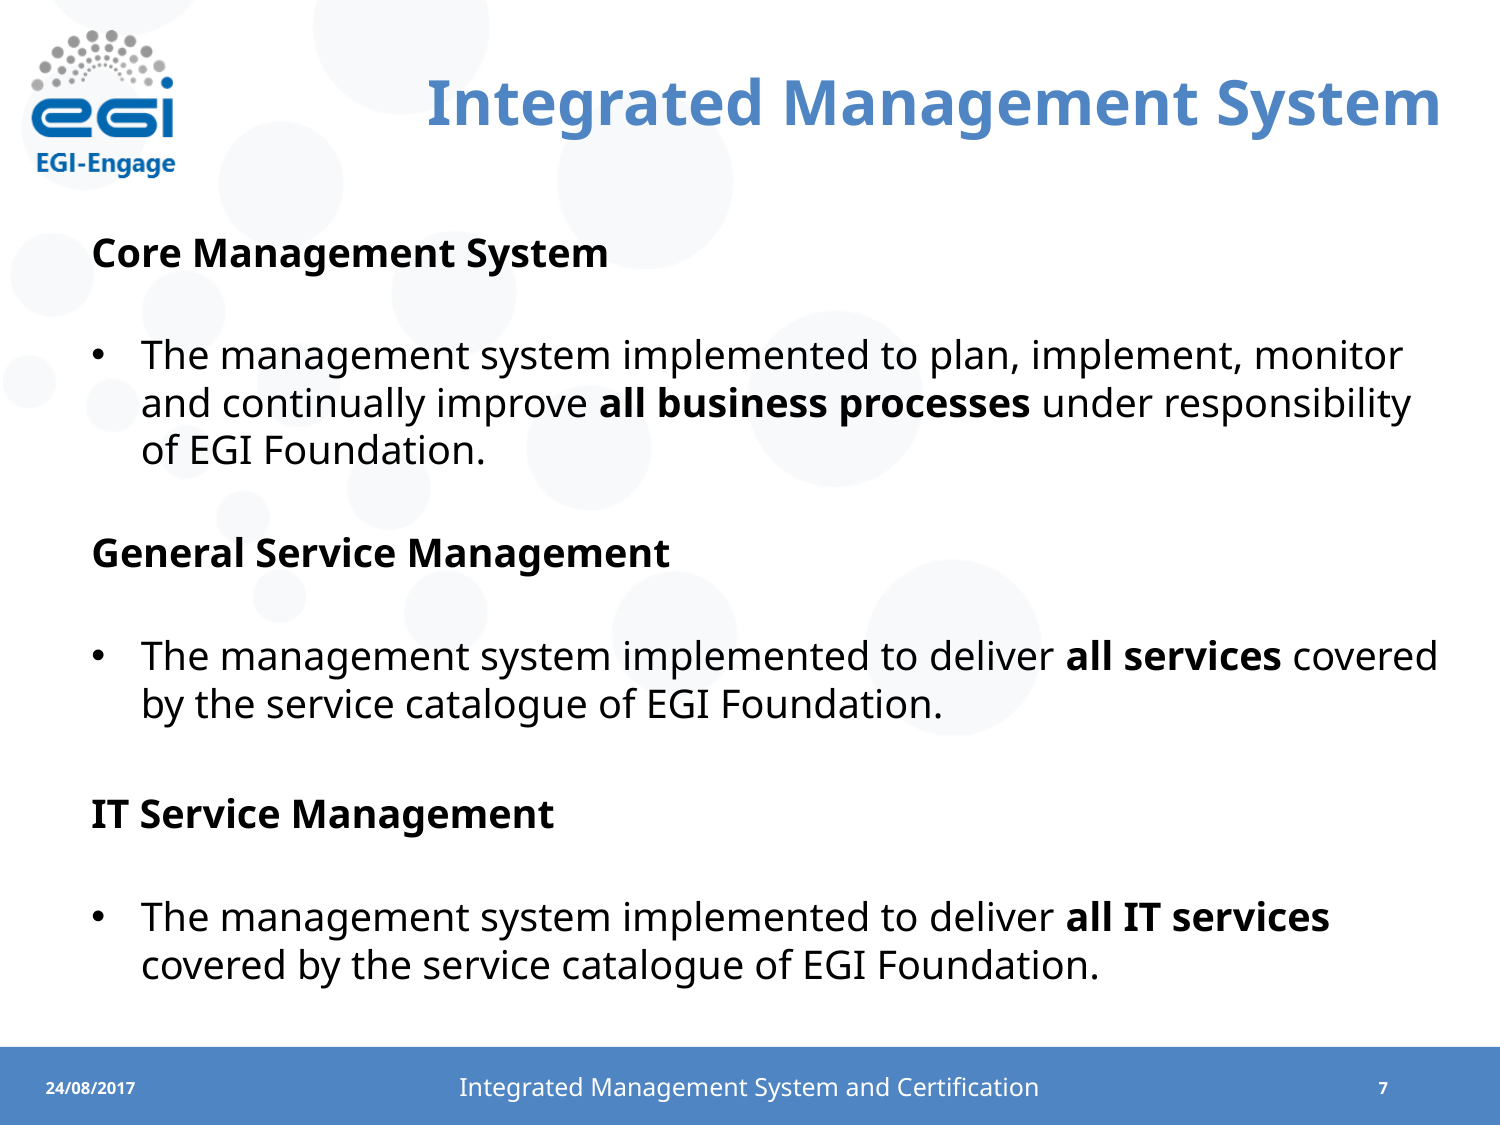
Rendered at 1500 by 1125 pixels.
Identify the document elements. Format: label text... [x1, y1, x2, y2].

title Integrated Management System [253, 30, 1459, 171]
picture [3, 0, 1076, 772]
footer Integrated Management System and Certification [194, 1058, 1306, 1119]
list Core Management System The management system implemented to plan, implement, monitor and continually improve all business processes under responsibility of EGI Foundation. General Service Management The management system implemented to deliver all services covered by the service catalogue of EGI Foundation. IT Service Management The management system implemented to deliver all IT services covered by the service catalogue of EGI Foundation. [76, 220, 1459, 1005]
